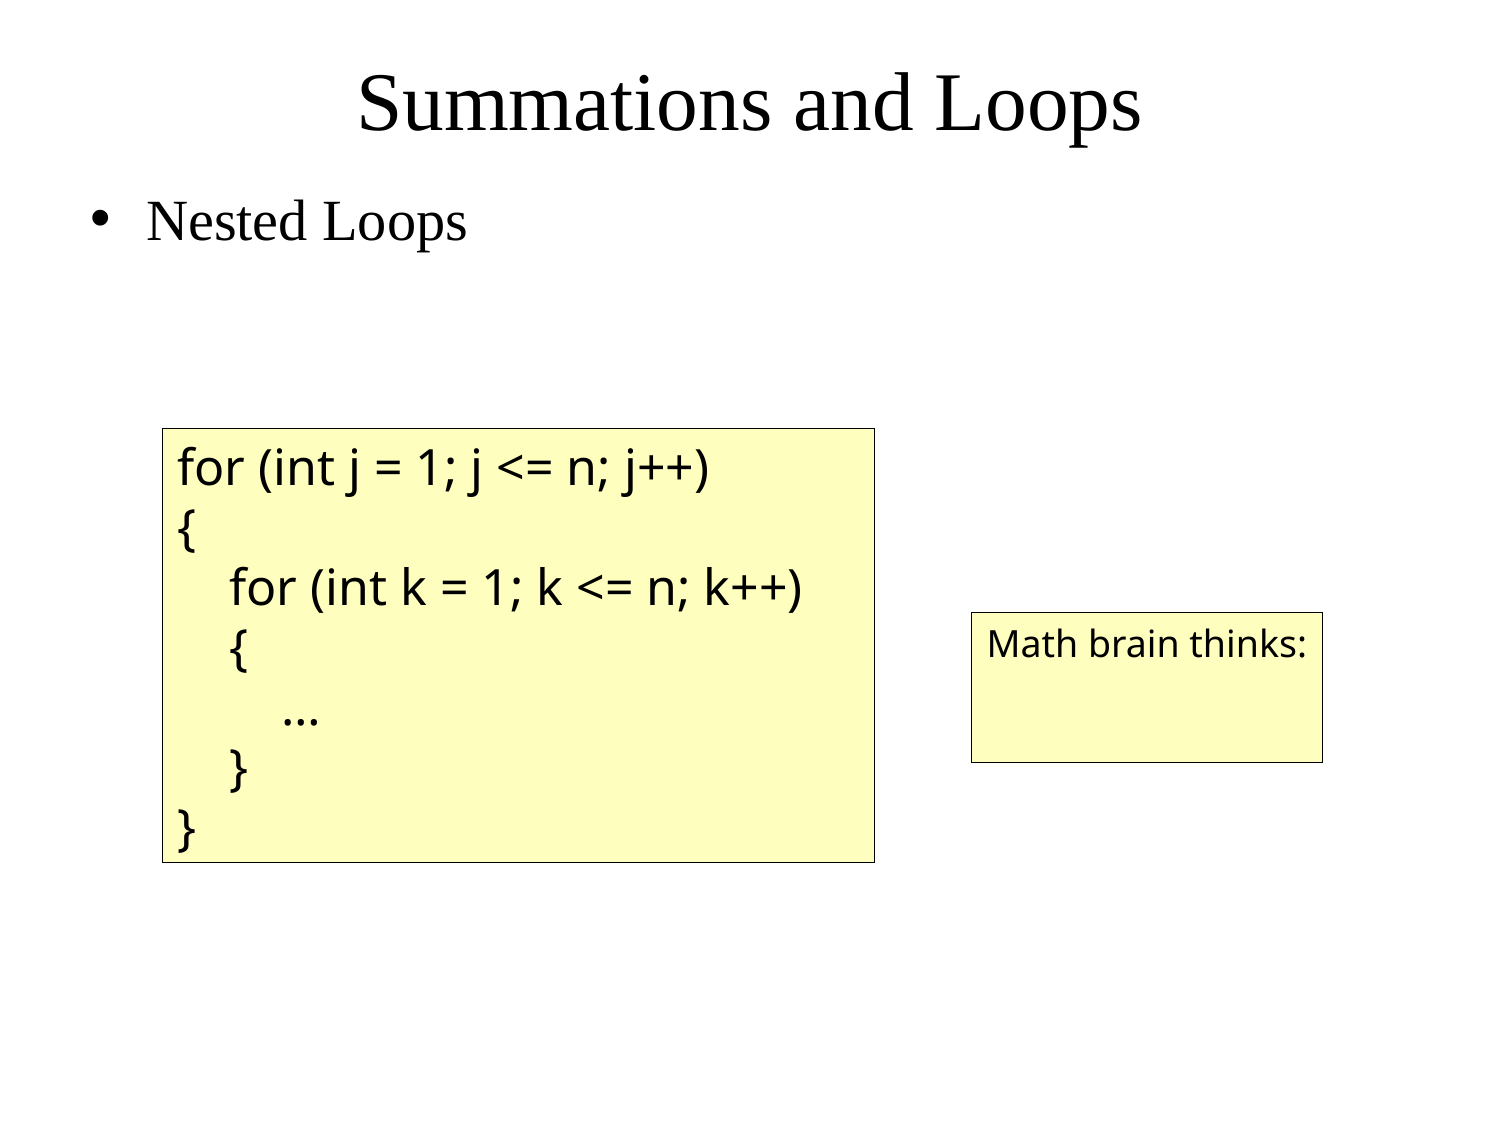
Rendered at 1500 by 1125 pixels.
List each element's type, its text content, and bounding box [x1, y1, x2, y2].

text_box for (int j = 1; j <= n; j++) { for (int k = 1; k <= n; k++) { … } } [162, 428, 875, 863]
list Nested Loops [75, 174, 1425, 1005]
title Summations and Loops [75, 45, 1425, 150]
